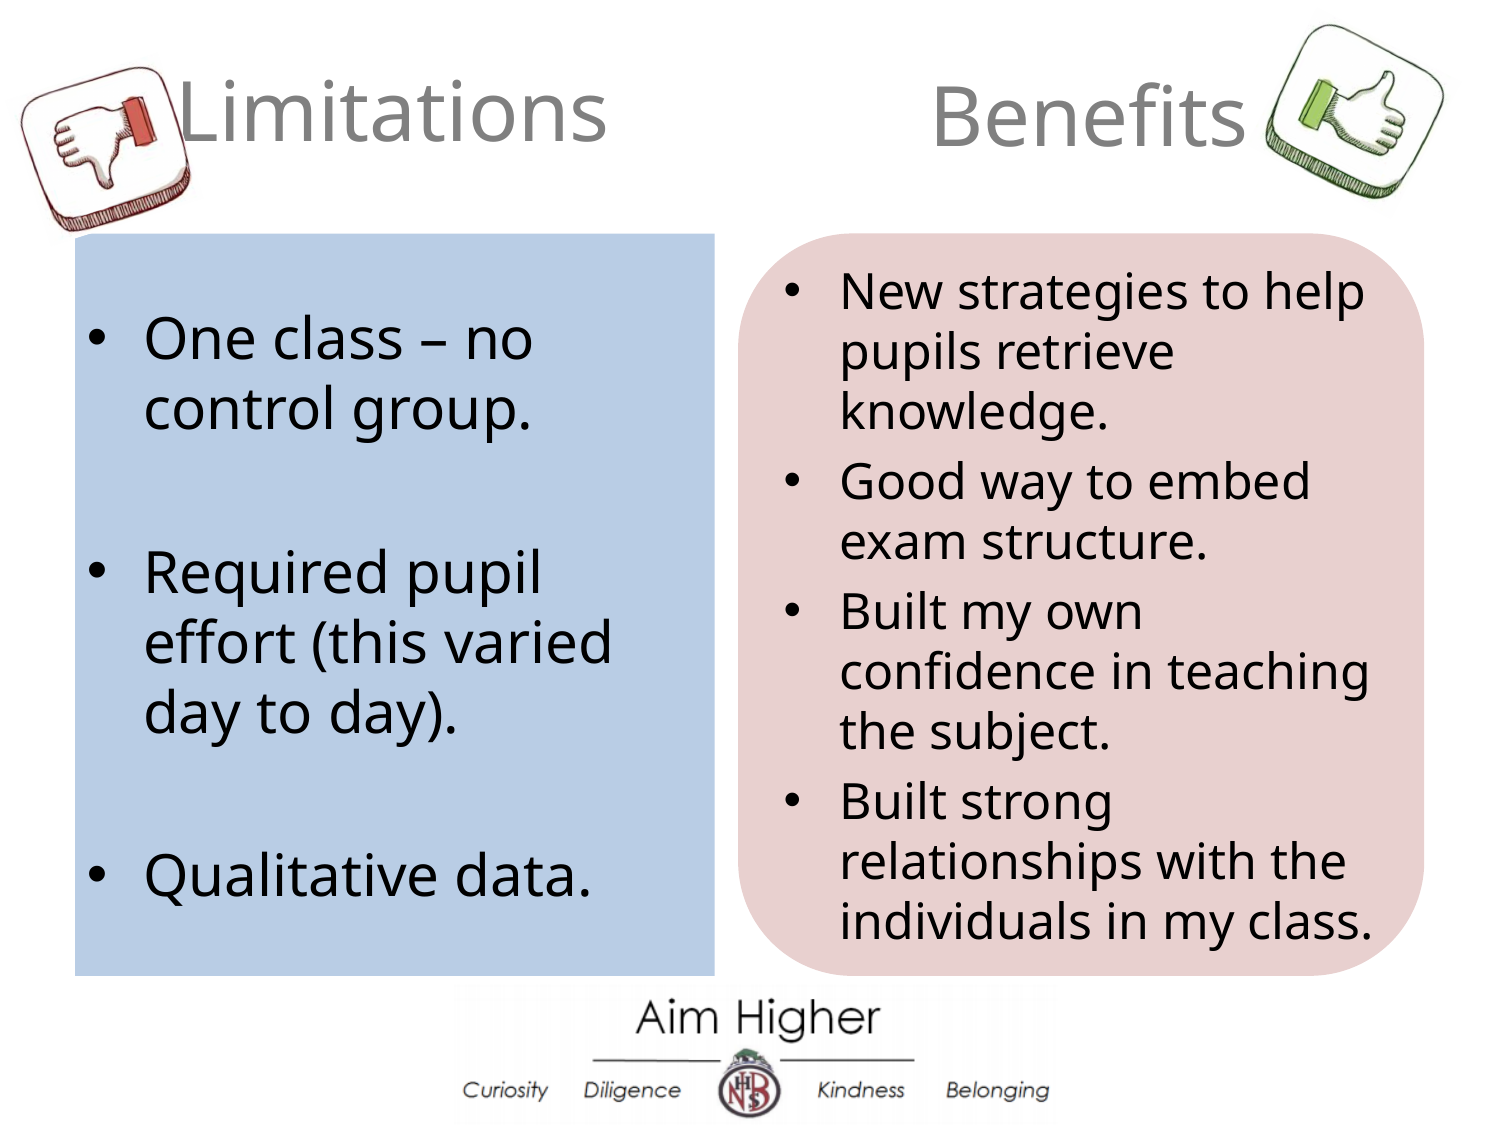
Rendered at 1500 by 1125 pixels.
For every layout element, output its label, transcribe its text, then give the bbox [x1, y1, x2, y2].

title Limitations [122, 23, 664, 193]
text_box Benefits [809, 28, 1306, 198]
picture [1248, 9, 1461, 218]
list One class – no control group. Required pupil effort (this varied day to day). Qualitative data. [75, 233, 715, 976]
picture [5, 53, 203, 246]
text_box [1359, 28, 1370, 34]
text_box New strategies to help pupils retrieve knowledge. Good way to embed exam structure. Built my own confidence in teaching the subject. Built strong relationships with the individuals in my class. [738, 233, 1425, 976]
picture [454, 984, 1058, 1125]
